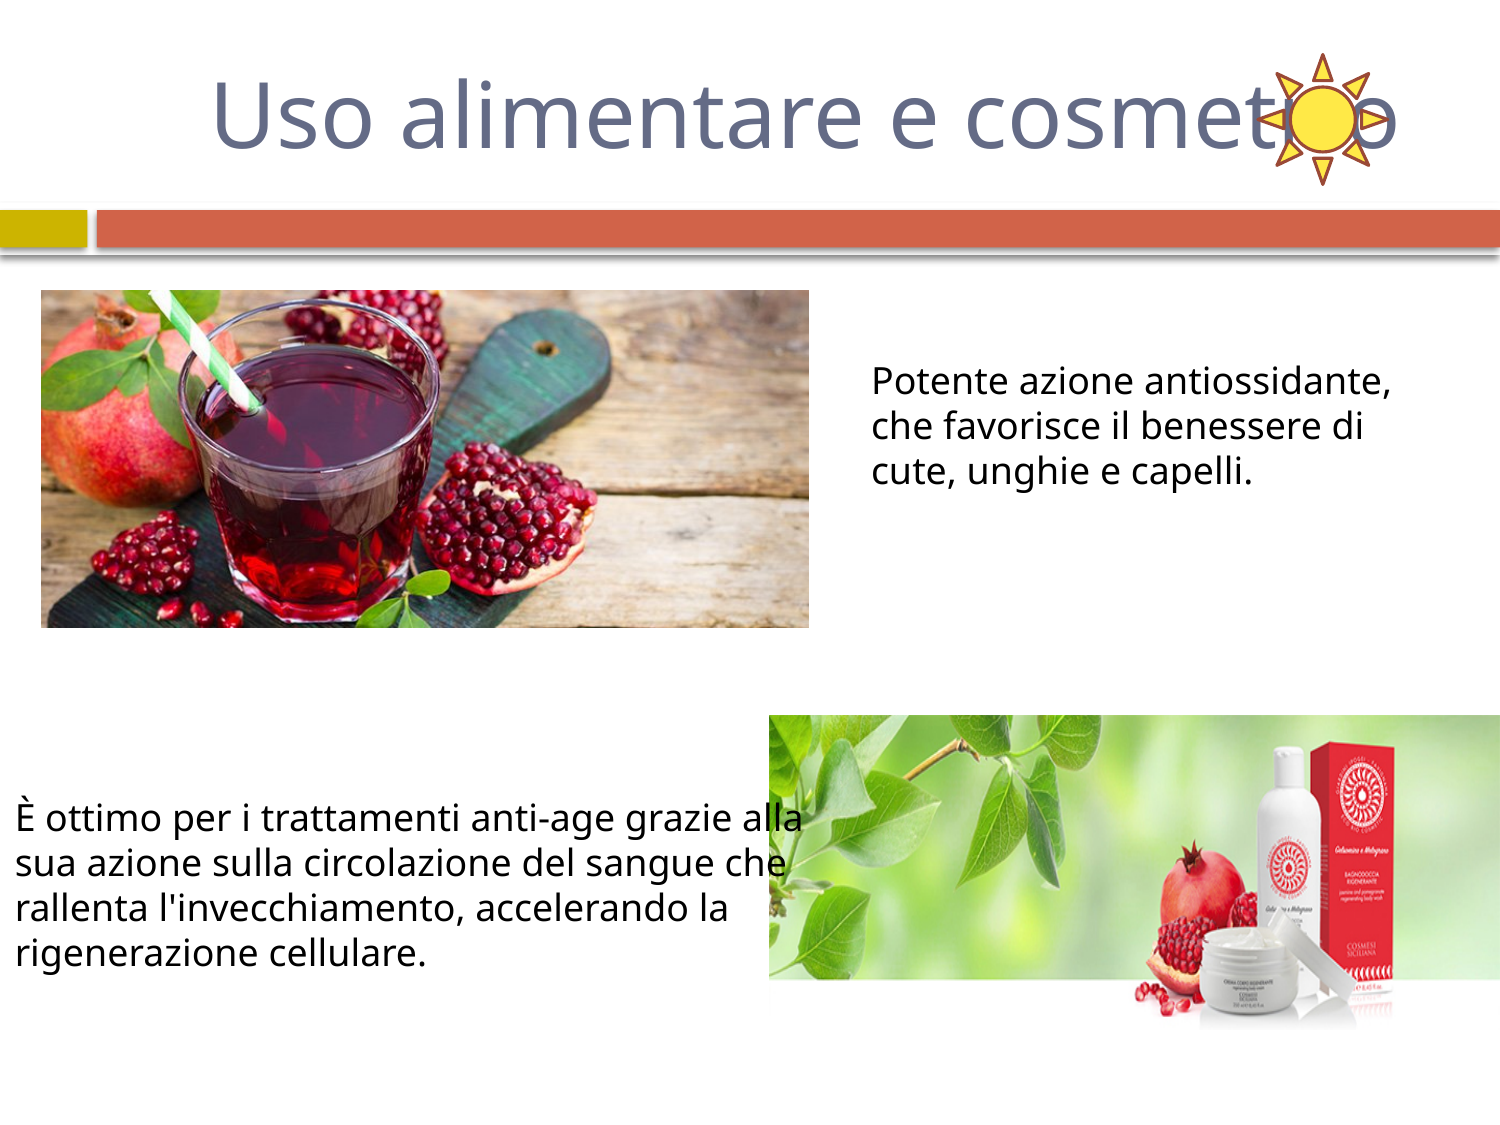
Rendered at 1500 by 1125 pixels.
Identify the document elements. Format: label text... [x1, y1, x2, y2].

text_box [1342, 138, 1371, 167]
text_box [1312, 156, 1334, 186]
text_box [1342, 72, 1371, 101]
text_box [1275, 72, 1304, 101]
title Uso alimentare e cosmetico [194, 30, 1500, 194]
text_box [1360, 108, 1390, 131]
text_box [1288, 85, 1357, 154]
text_box Potente azione antiossidante, che favorisce il benessere di cute, unghie e capelli. [856, 349, 1465, 500]
text_box [1312, 52, 1334, 83]
picture [769, 715, 1500, 1030]
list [40, 290, 810, 628]
text_box [1275, 138, 1304, 167]
text_box [1256, 108, 1286, 131]
text_box È ottimo per i trattamenti anti-age grazie alla sua azione sulla circolazione del sangue che rallenta l'invecchiamento, accelerando la rigenerazione cellulare. [0, 786, 763, 982]
